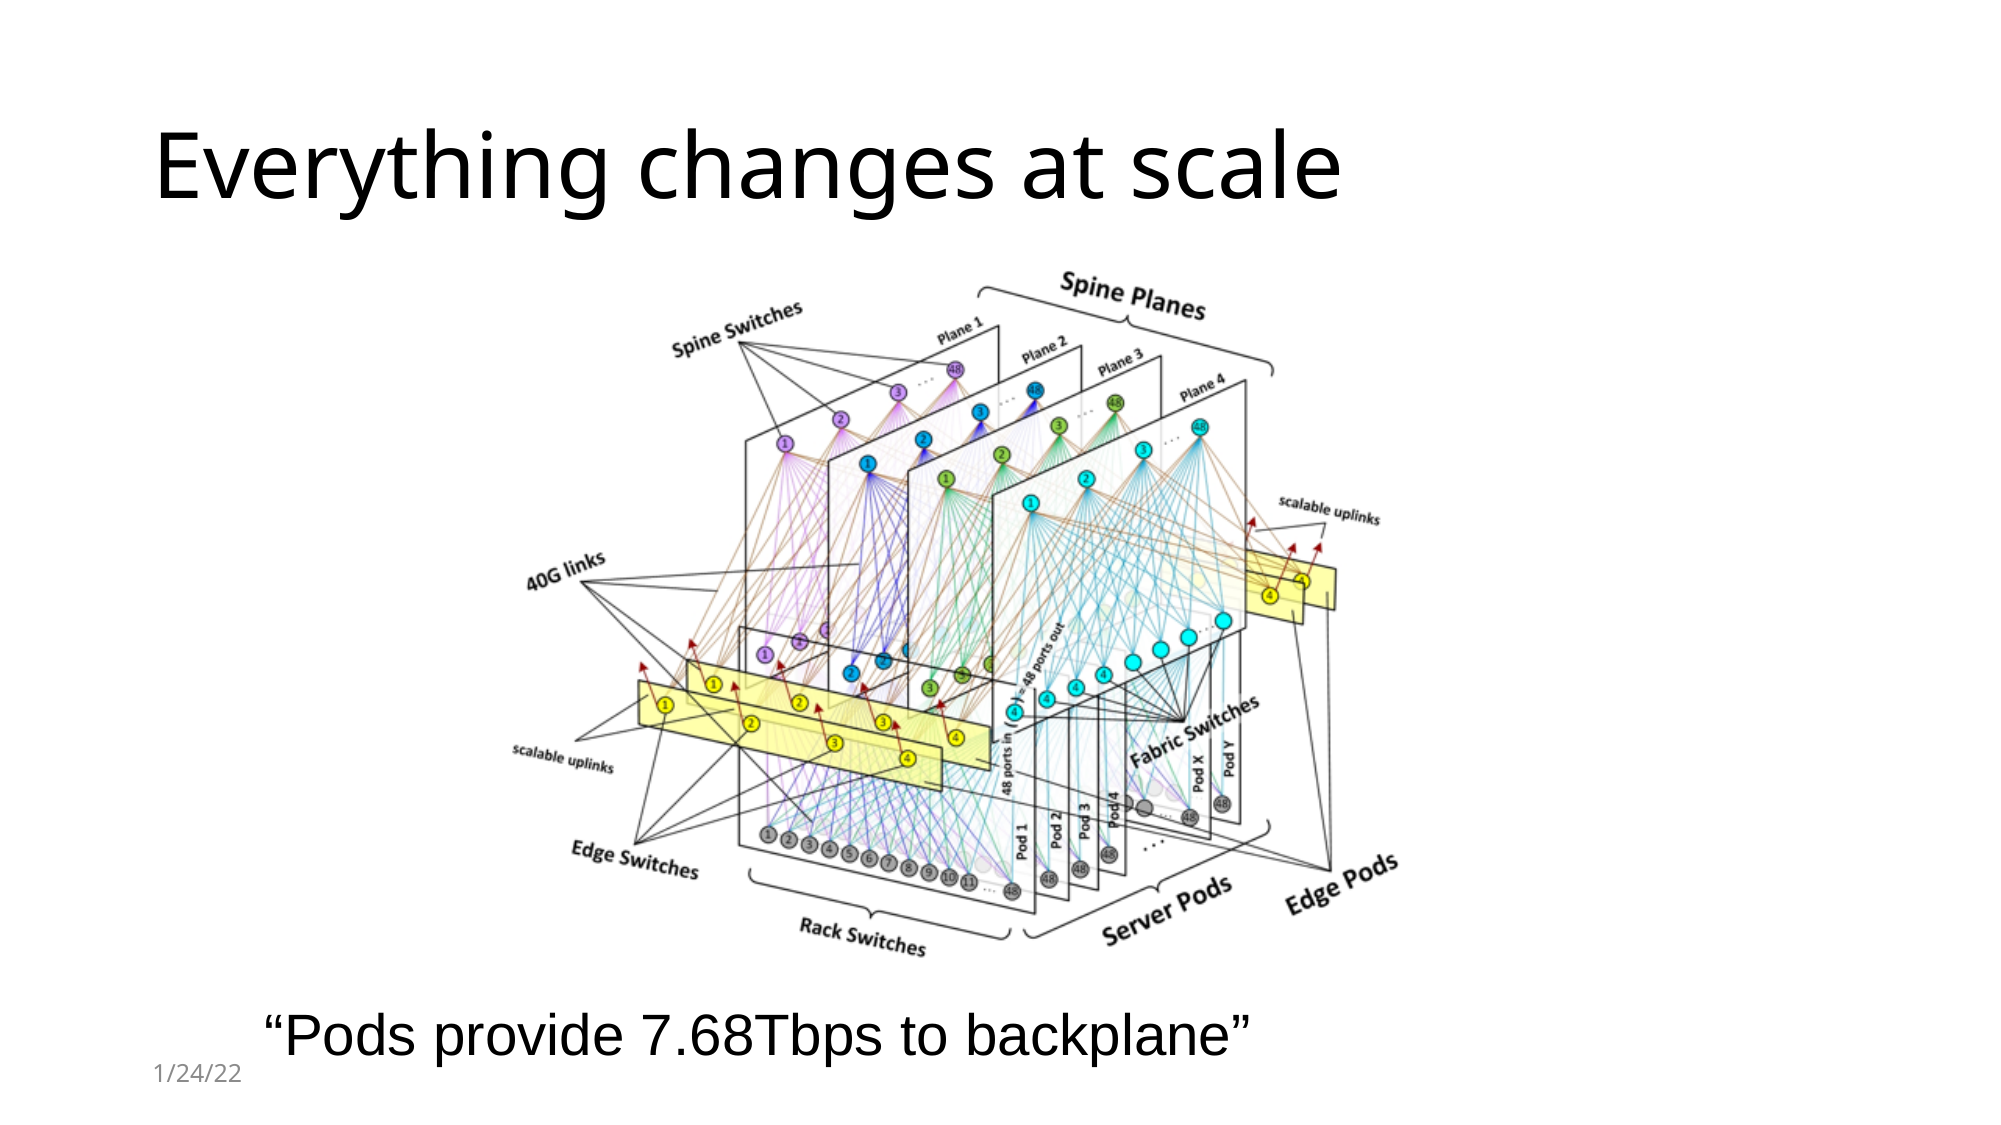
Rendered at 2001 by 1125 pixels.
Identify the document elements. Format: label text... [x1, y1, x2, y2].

picture [511, 259, 1405, 964]
text_box “Pods provide 7.68Tbps to backplane” [249, 989, 1750, 1074]
title Everything changes at scale [137, 59, 1863, 278]
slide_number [137, 1042, 588, 1103]
